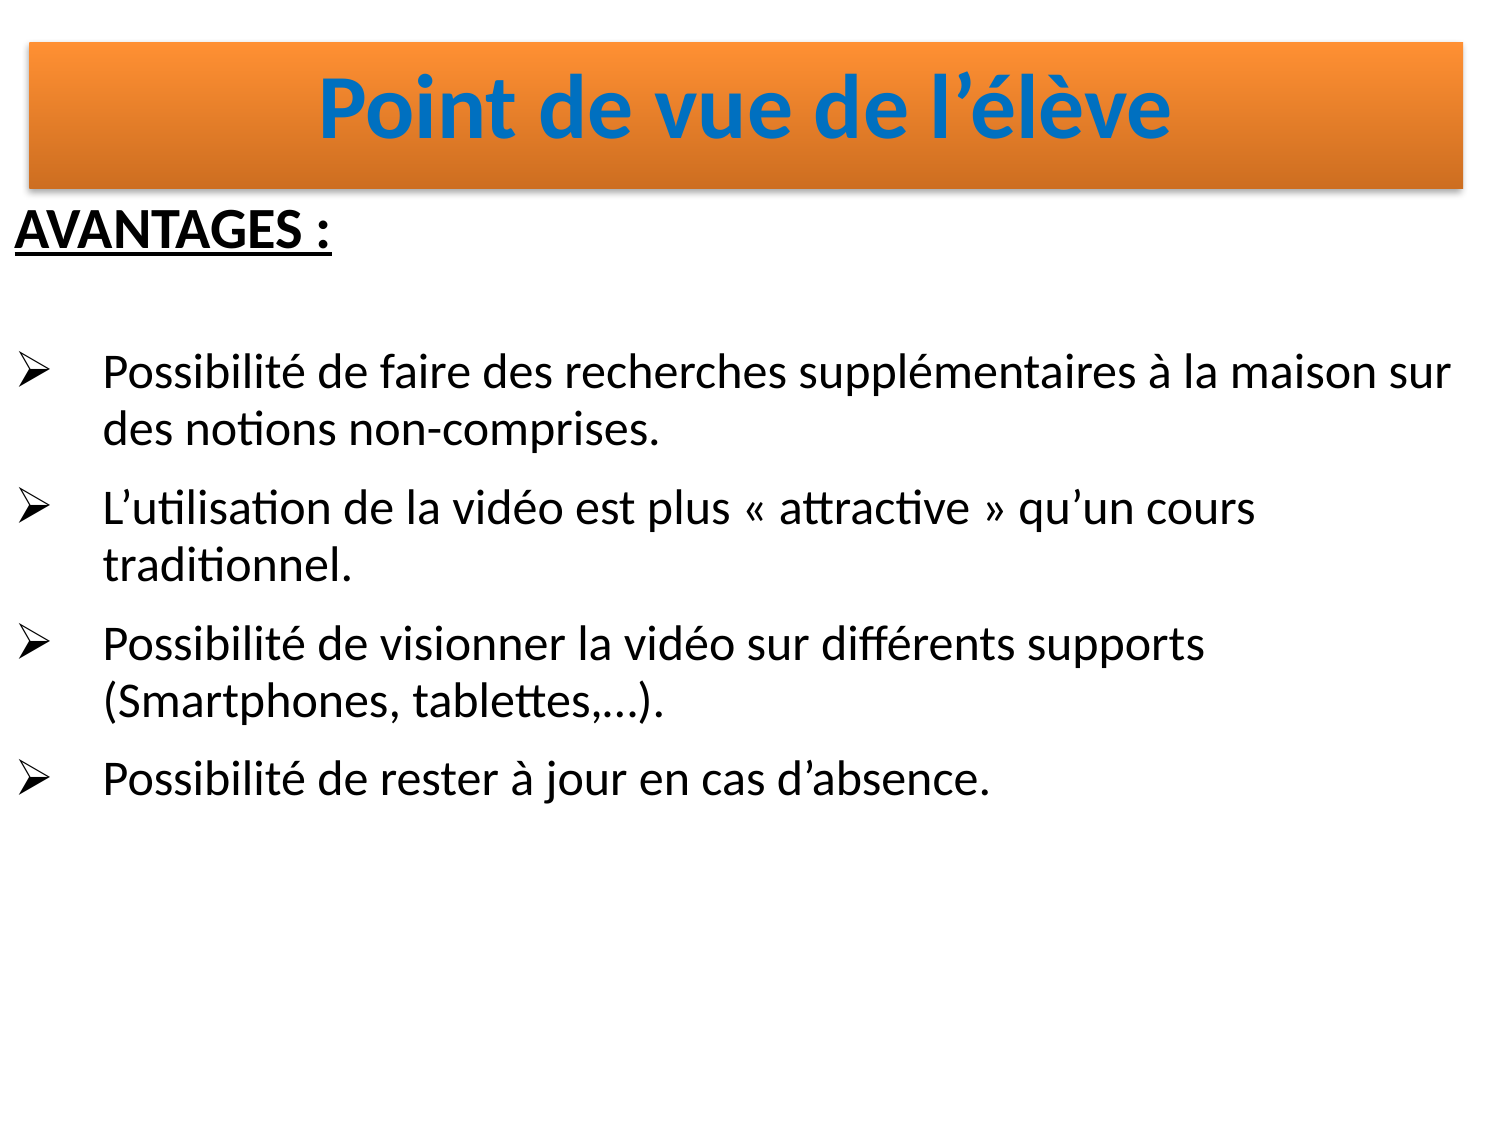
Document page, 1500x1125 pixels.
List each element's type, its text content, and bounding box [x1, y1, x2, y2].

table_header AVANTAGES : Possibilité de faire des recherches supplémentaires à la maison sur des notions non-comprises. L’utilisation de la vidéo est plus « attractive » qu’un cours traditionnel. Possibilité de visionner la vidéo sur différents supports (Smartphones, tablettes,…). Possibilité de rester à jour en cas d’absence. [0, 196, 1500, 1125]
text_box Point de vue de l’élève [29, 42, 1464, 189]
